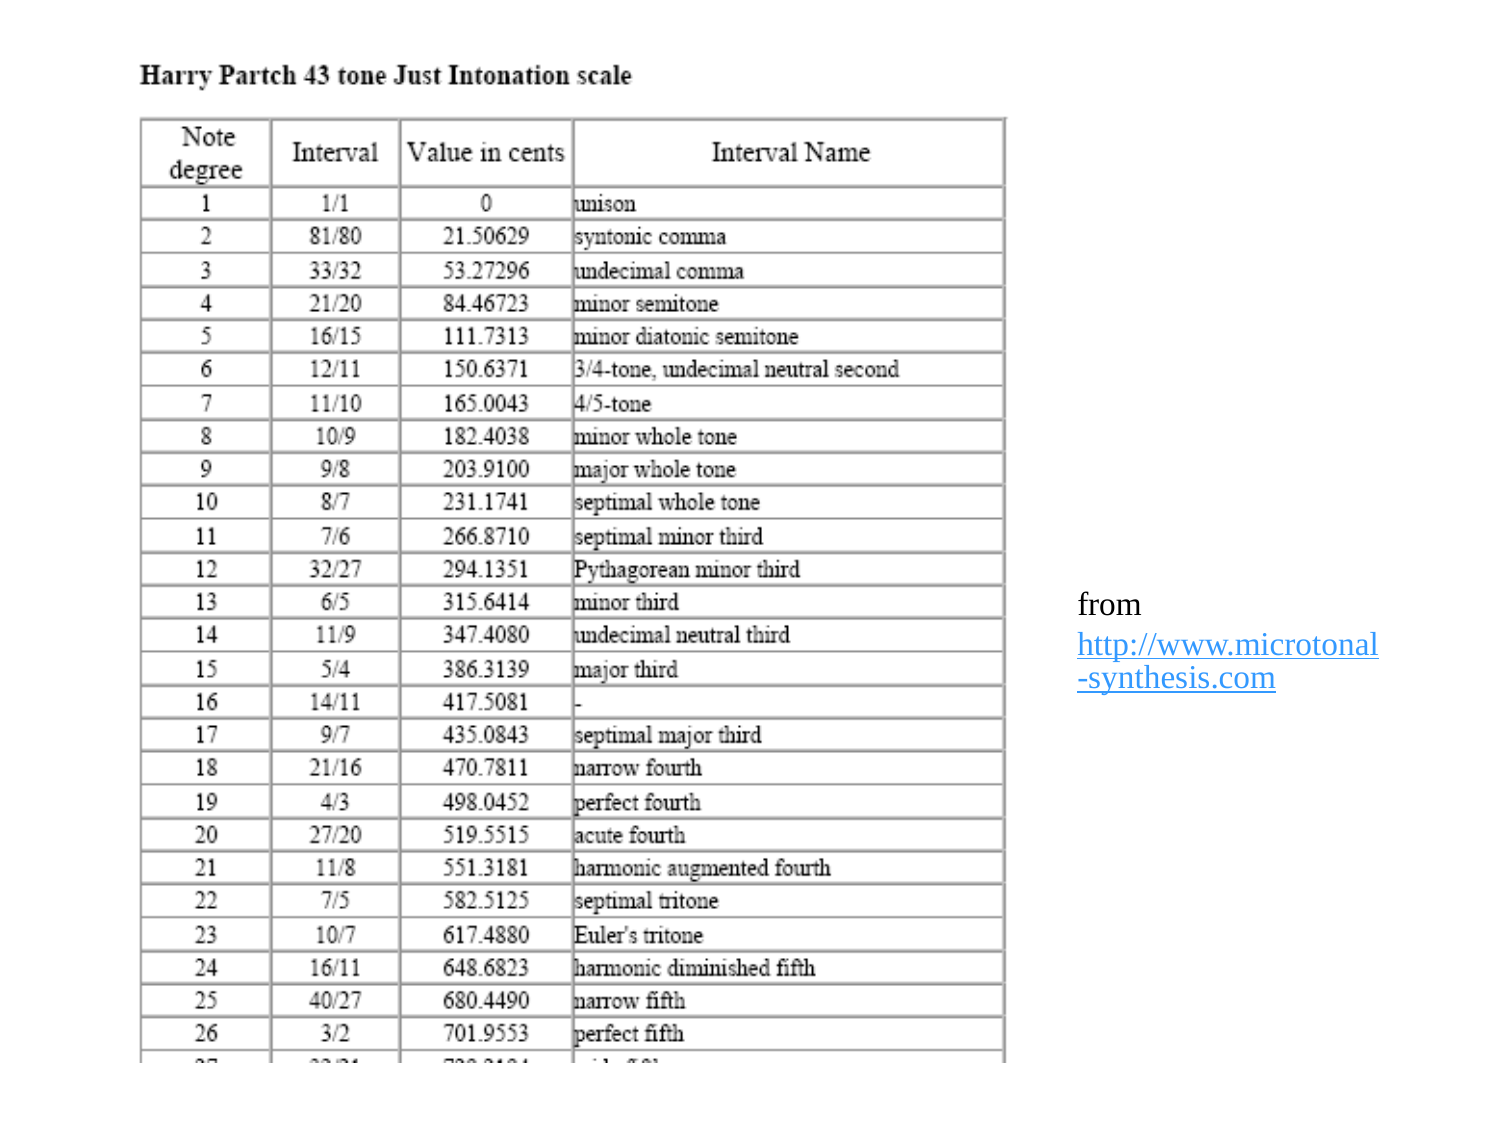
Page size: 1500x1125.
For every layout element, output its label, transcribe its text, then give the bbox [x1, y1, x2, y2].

picture [124, 52, 1017, 1063]
text_box from http://www.microtonal-synthesis.com [1062, 574, 1400, 670]
